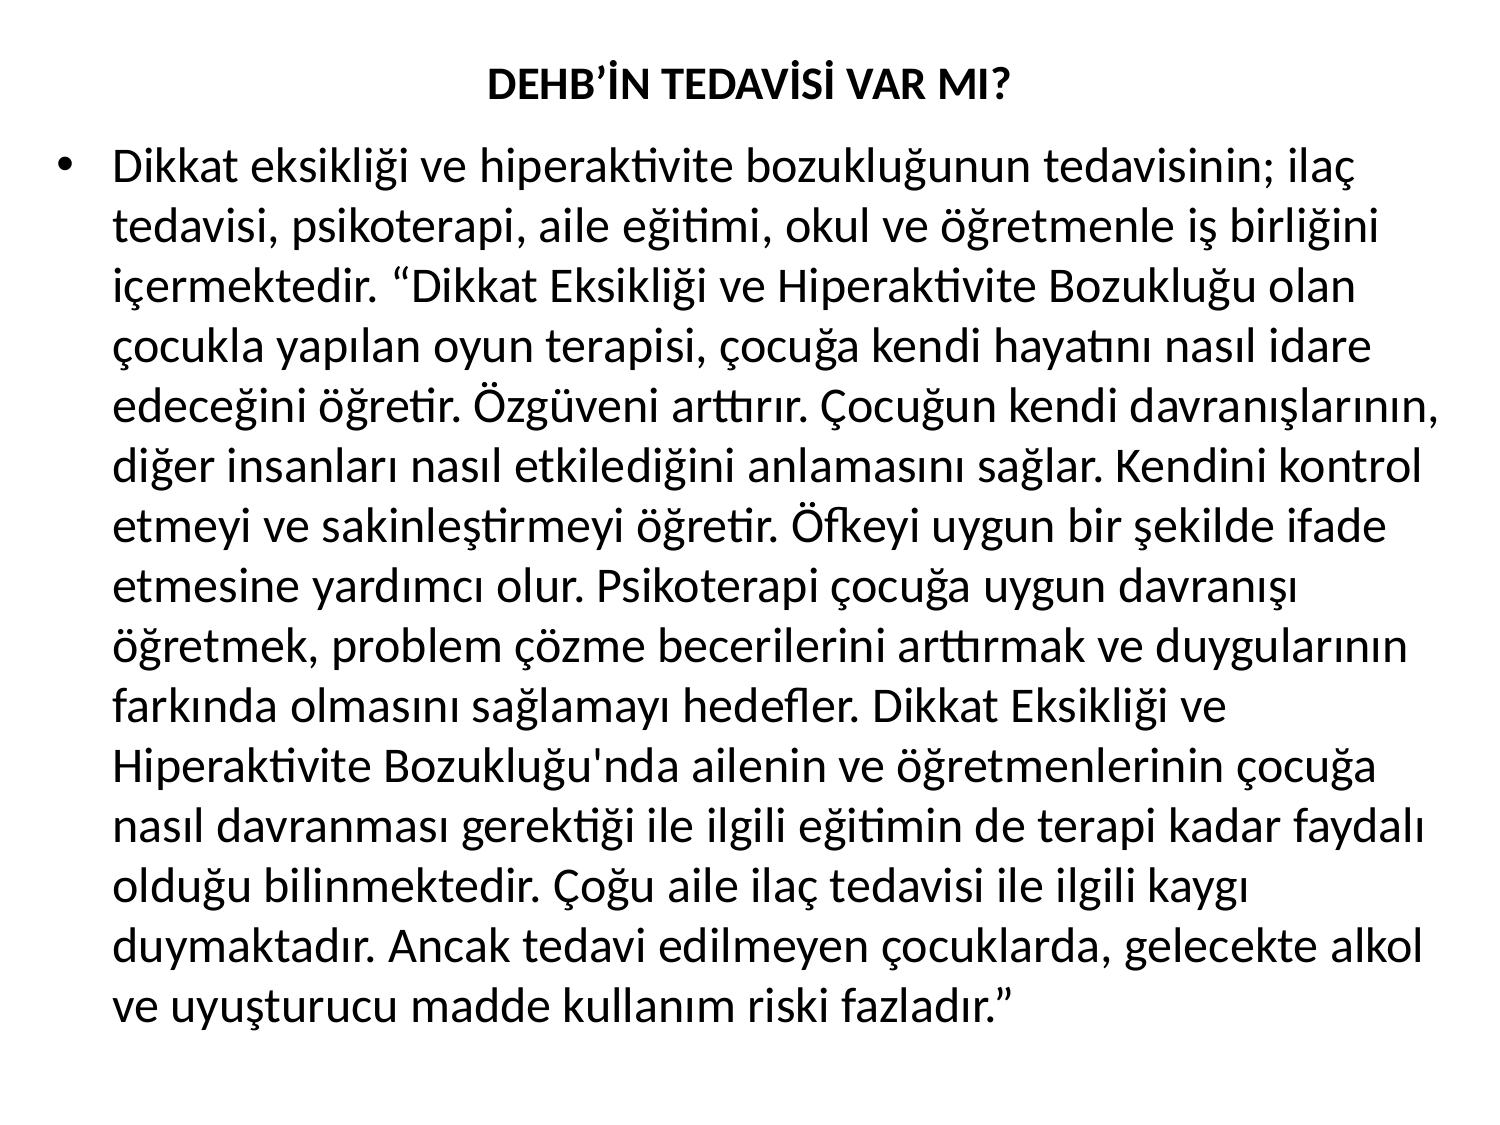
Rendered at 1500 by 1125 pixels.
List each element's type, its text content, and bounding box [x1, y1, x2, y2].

title DEHB’İN TEDAVİSİ VAR MI? [75, 45, 1425, 125]
list Dikkat eksikliği ve hiperaktivite bozukluğunun tedavisinin; ilaç tedavisi, psikoterapi, aile eğitimi, okul ve öğretmenle iş birliğini içermektedir. “Dikkat Eksikliği ve Hiperaktivite Bozukluğu olan çocukla yapılan oyun terapisi, çocuğa kendi hayatını nasıl idare edeceğini öğretir. Özgüveni arttırır. Çocuğun kendi davranışlarının, diğer insanları nasıl etkilediğini anlamasını sağlar. Kendini kontrol etmeyi ve sakinleştirmeyi öğretir. Öfkeyi uygun bir şekilde ifade etmesine yardımcı olur. Psikoterapi çocuğa uygun davranışı öğretmek, problem çözme becerilerini arttırmak ve duygularının farkında olmasını sağlamayı hedefler. Dikkat Eksikliği ve Hiperaktivite Bozukluğu'nda ailenin ve öğretmenlerinin çocuğa nasıl davranması gerektiği ile ilgili eğitimin de terapi kadar faydalı olduğu bilinmektedir. Çoğu aile ilaç tedavisi ile ilgili kaygı duymaktadır. Ancak tedavi edilmeyen çocuklarda, gelecekte alkol ve uyuşturucu madde kullanım riski fazladır.” [41, 125, 1459, 1083]
